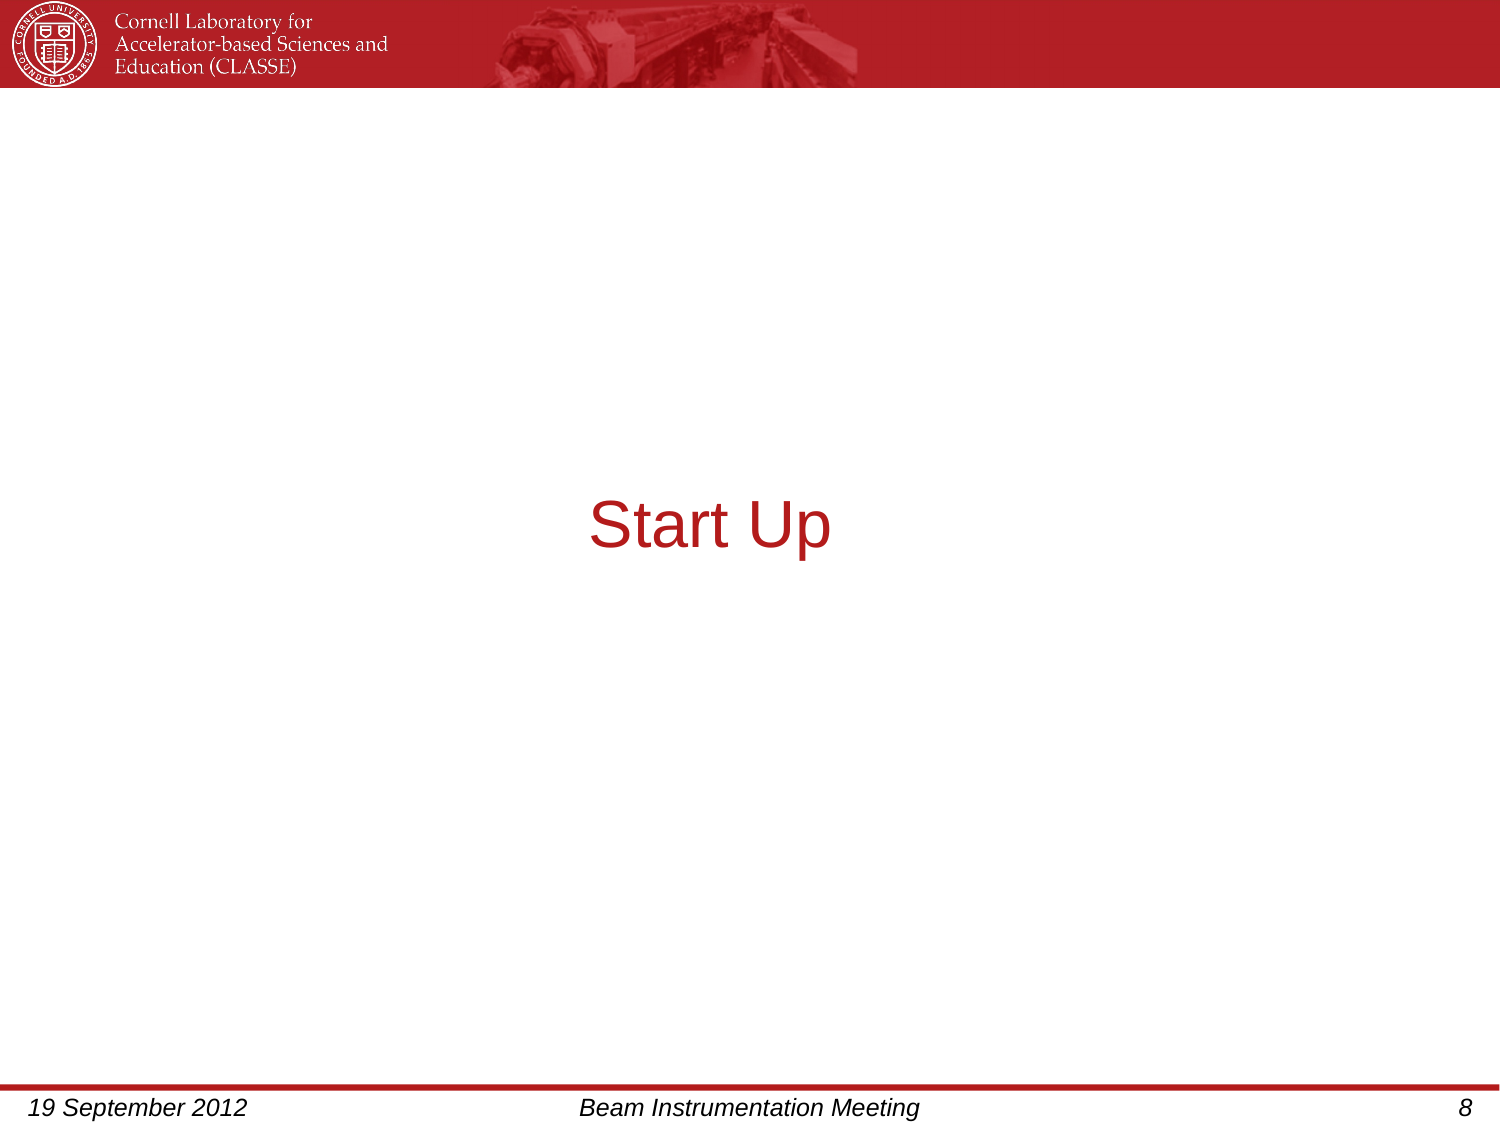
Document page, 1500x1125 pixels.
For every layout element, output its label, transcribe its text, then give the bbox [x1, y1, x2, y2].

slide_number 8 [1374, 1087, 1488, 1125]
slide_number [12, 1087, 299, 1125]
footer Beam Instrumentation Meeting [299, 1087, 1201, 1125]
title [412, 0, 1500, 88]
list Start Up [0, 99, 1500, 1076]
picture [0, 0, 412, 88]
